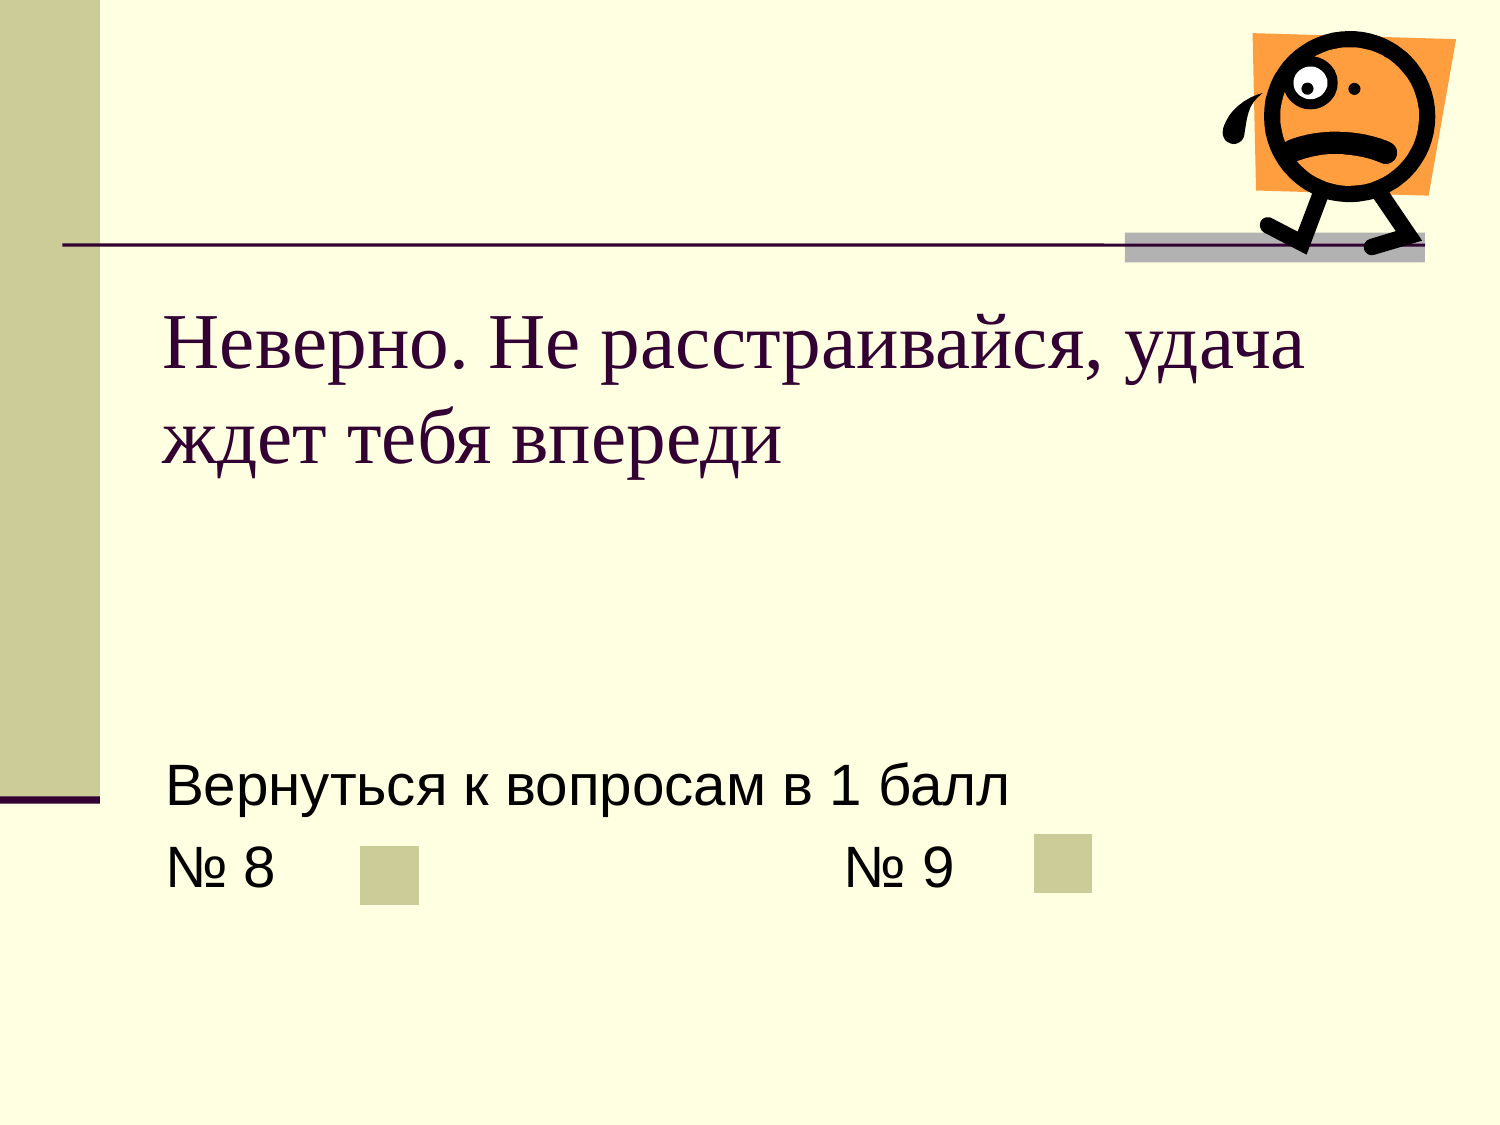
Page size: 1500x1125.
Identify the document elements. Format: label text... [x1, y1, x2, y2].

picture [1222, 30, 1457, 257]
text_box [1033, 834, 1093, 894]
text_box [360, 846, 420, 905]
list Вернуться к вопросам в 1 балл № 8 № 9 [149, 739, 1426, 1006]
title Неверно. Не расстраивайся, удача ждет тебя впереди [147, 290, 1423, 479]
